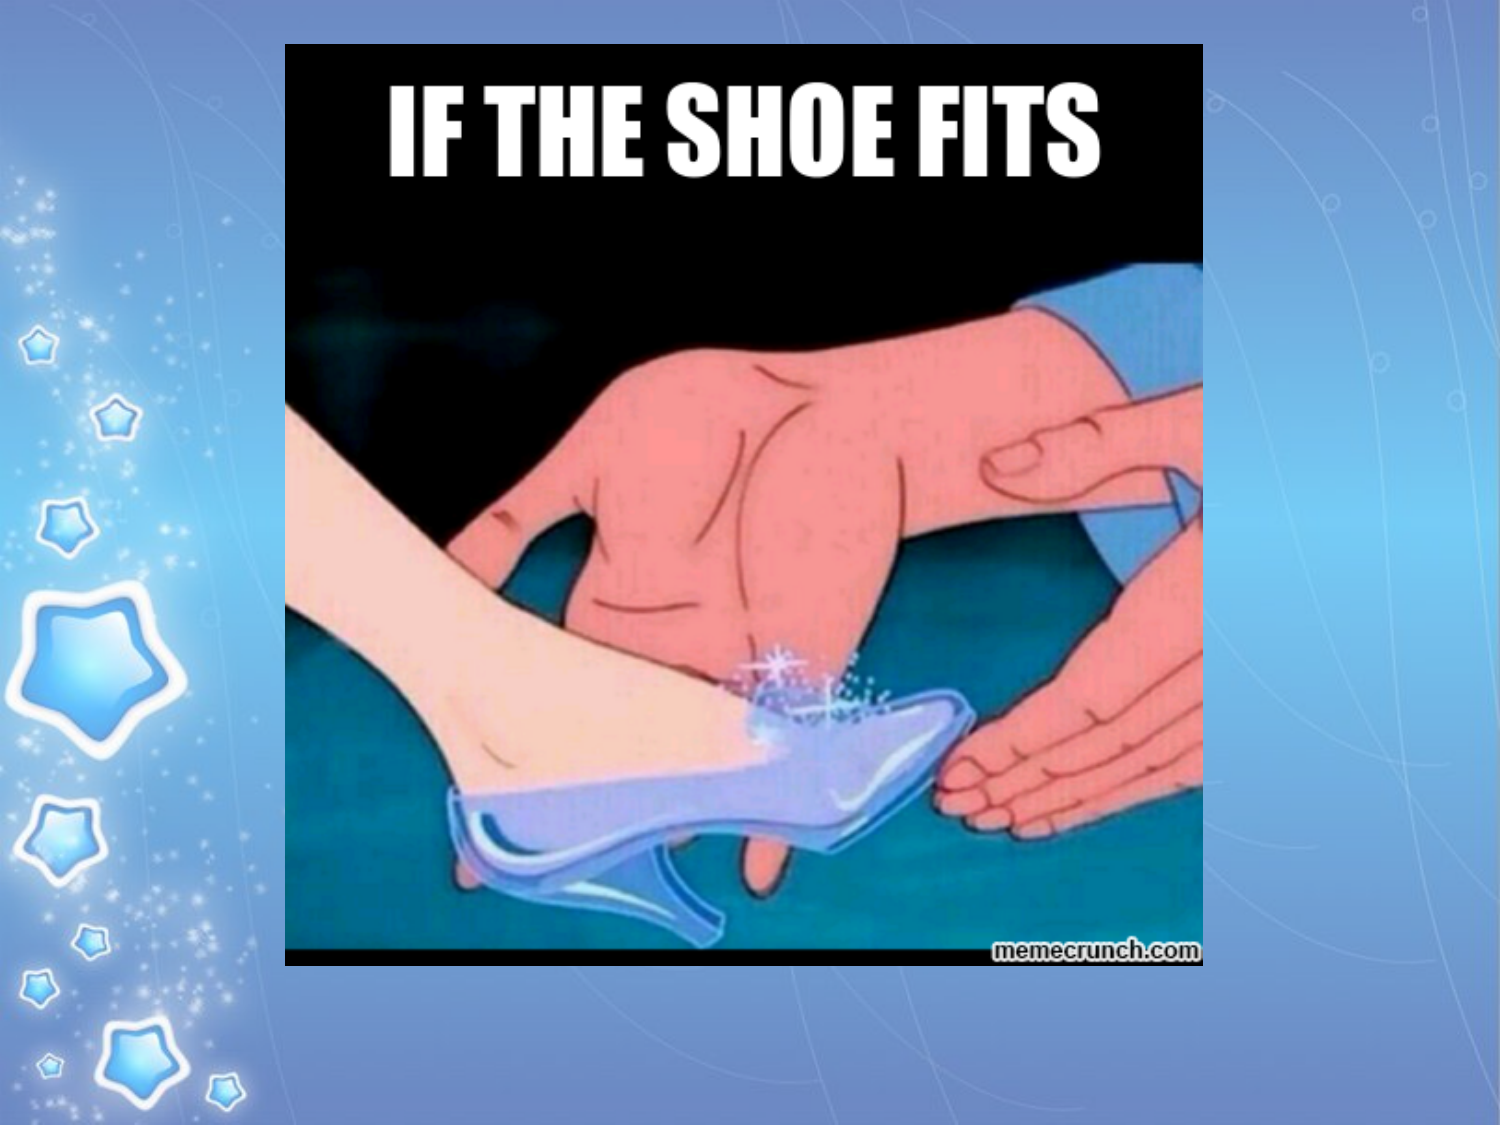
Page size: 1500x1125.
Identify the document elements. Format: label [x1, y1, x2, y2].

list [0, 44, 1500, 966]
